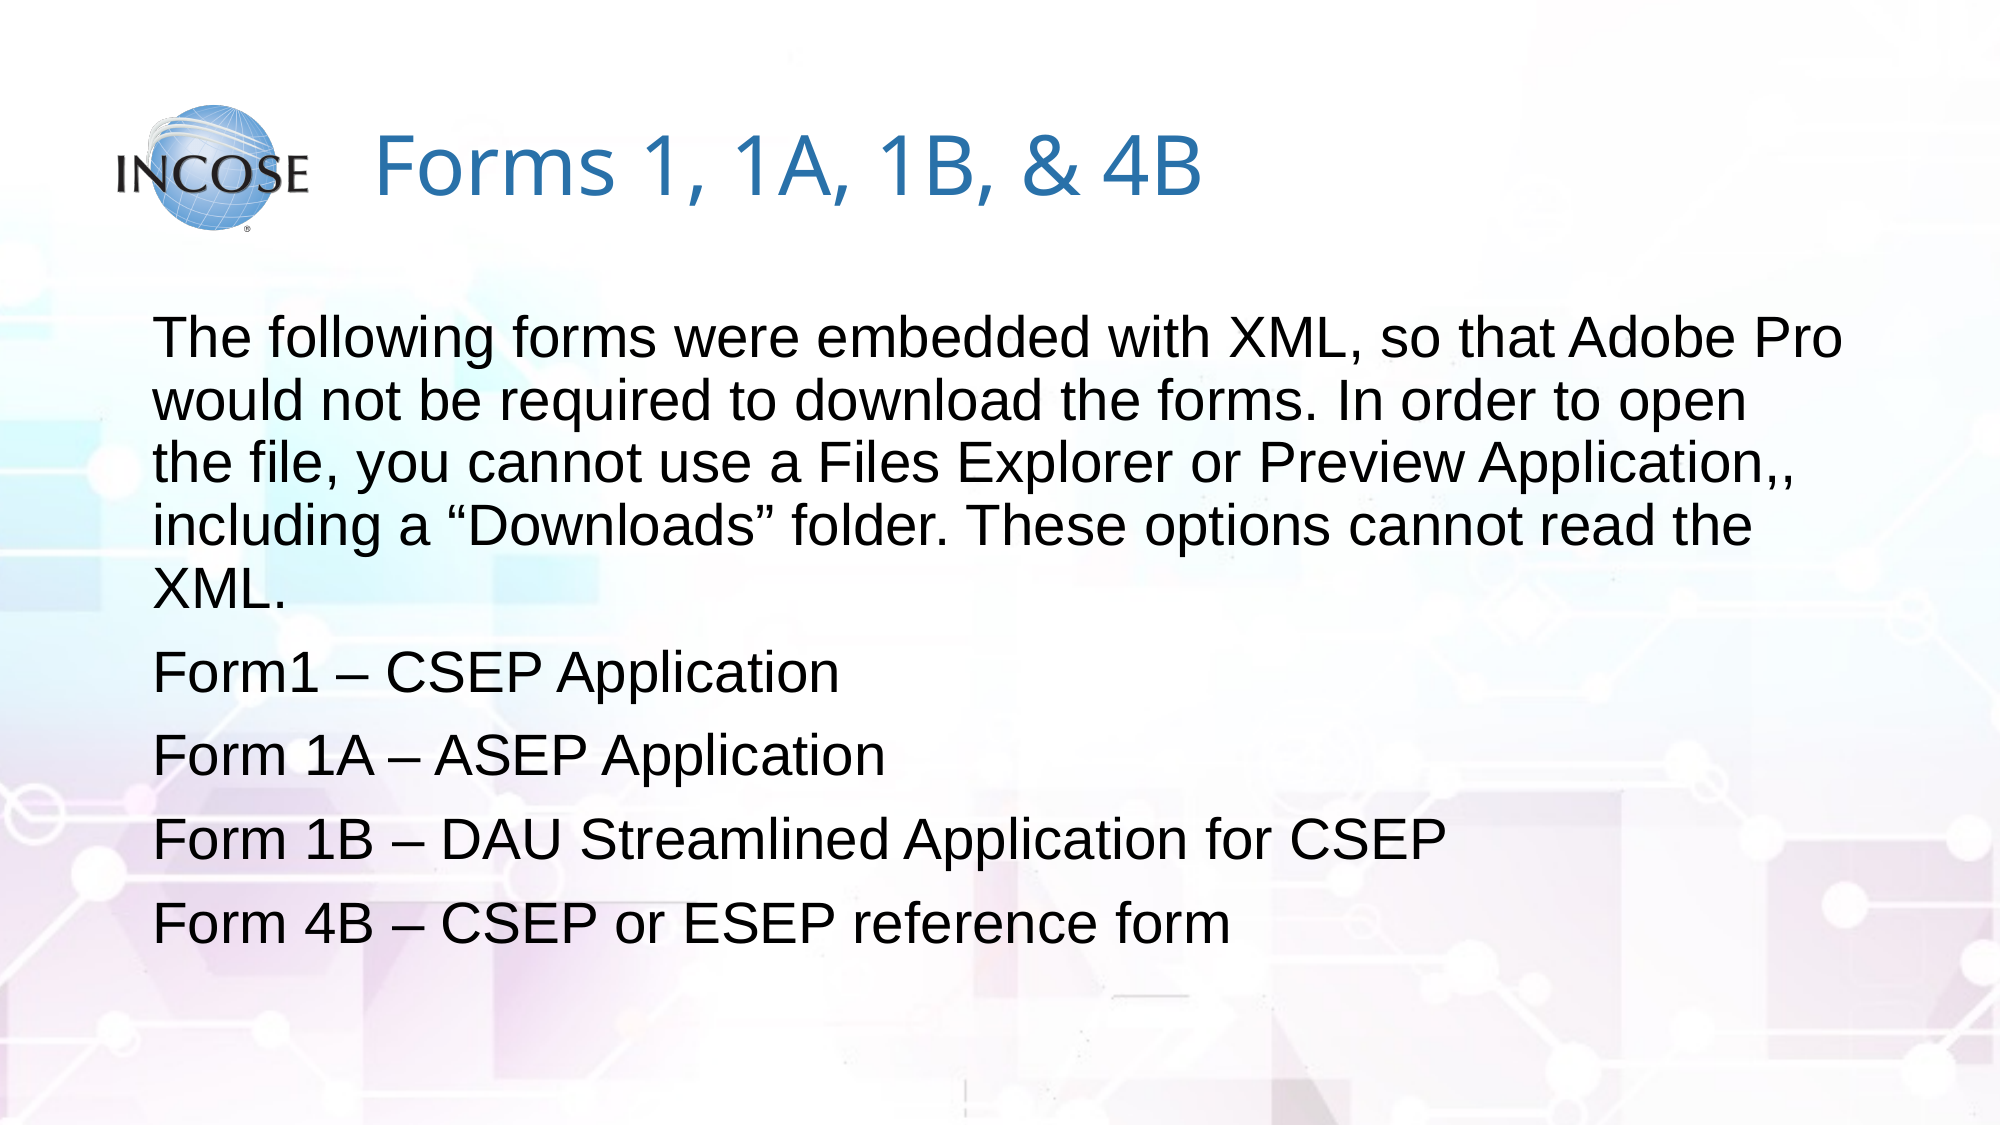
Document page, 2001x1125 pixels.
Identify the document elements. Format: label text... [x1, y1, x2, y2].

picture [0, 0, 2000, 1125]
list The following forms were embedded with XML, so that Adobe Pro would not be required to download the forms. In order to open the file, you cannot use a Files Explorer or Preview Application,, including a “Downloads” folder. These options cannot read the XML. Form1 – CSEP Application Form 1A – ASEP Application Form 1B – DAU Streamlined Application for CSEP Form 4B – CSEP or ESEP reference form [137, 299, 1863, 1014]
title Forms 1, 1A, 1B, & 4B [356, 59, 1863, 278]
